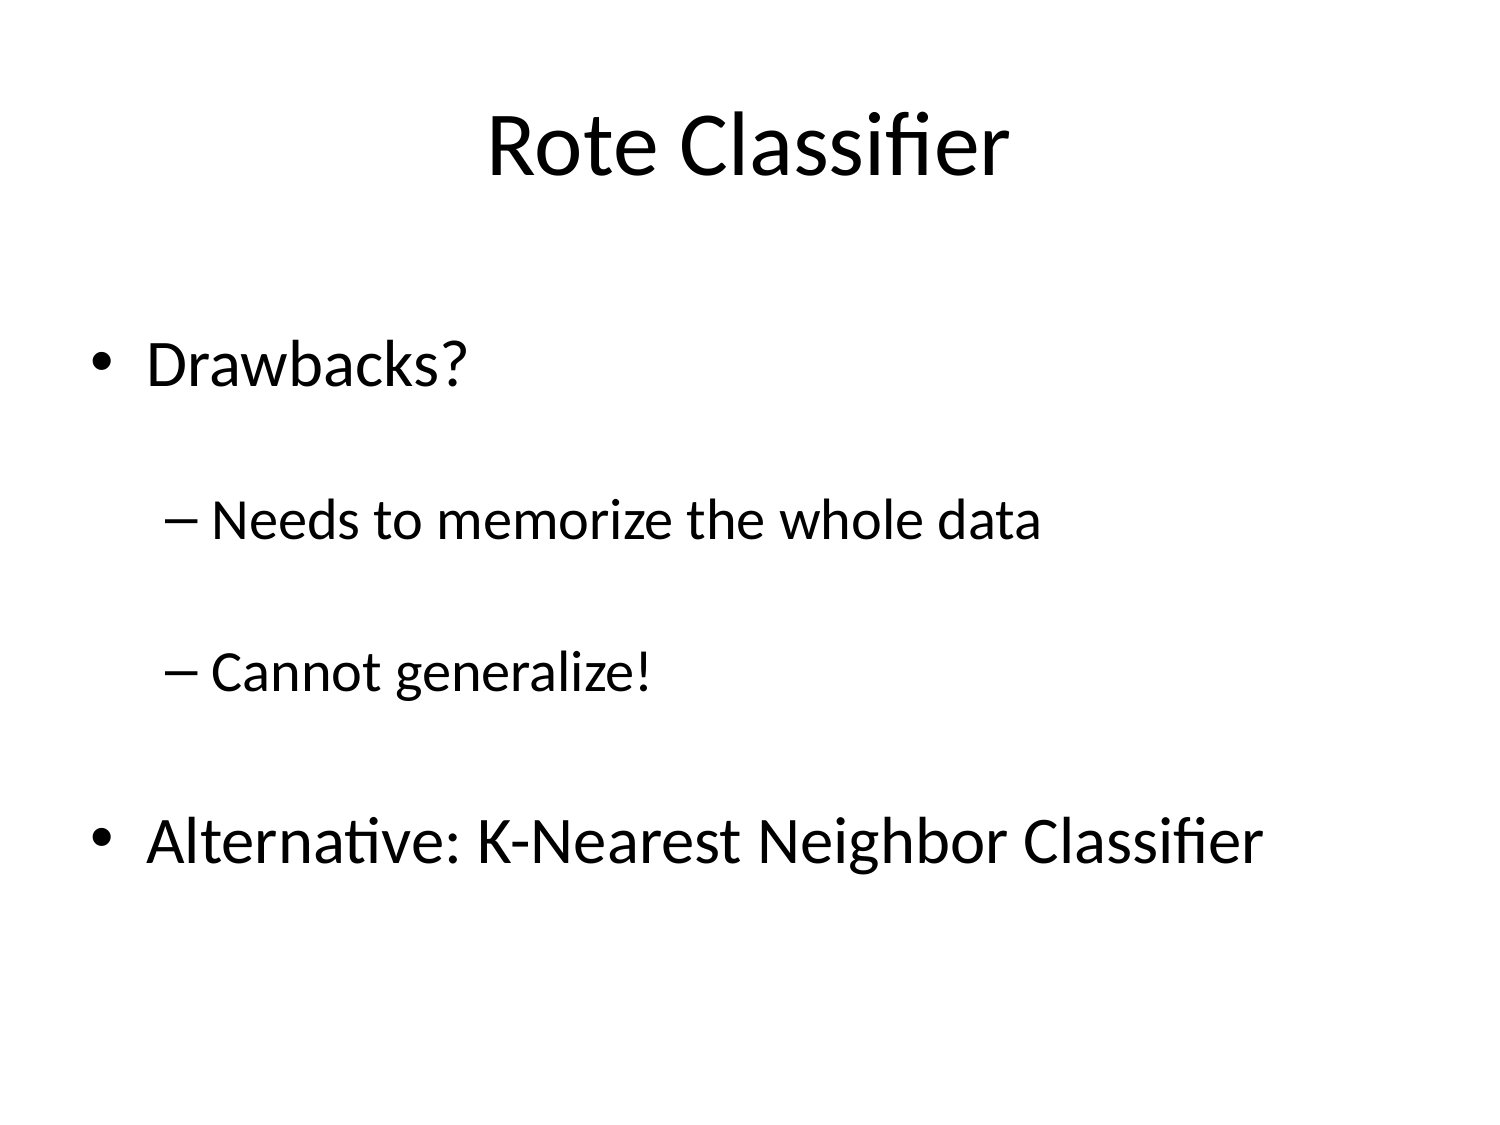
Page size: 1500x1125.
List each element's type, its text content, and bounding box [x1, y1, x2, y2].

list Drawbacks? Needs to memorize the whole data Cannot generalize! Alternative: K-Nearest Neighbor Classifier [74, 232, 1426, 976]
title Rote Classifier [74, 44, 1426, 232]
